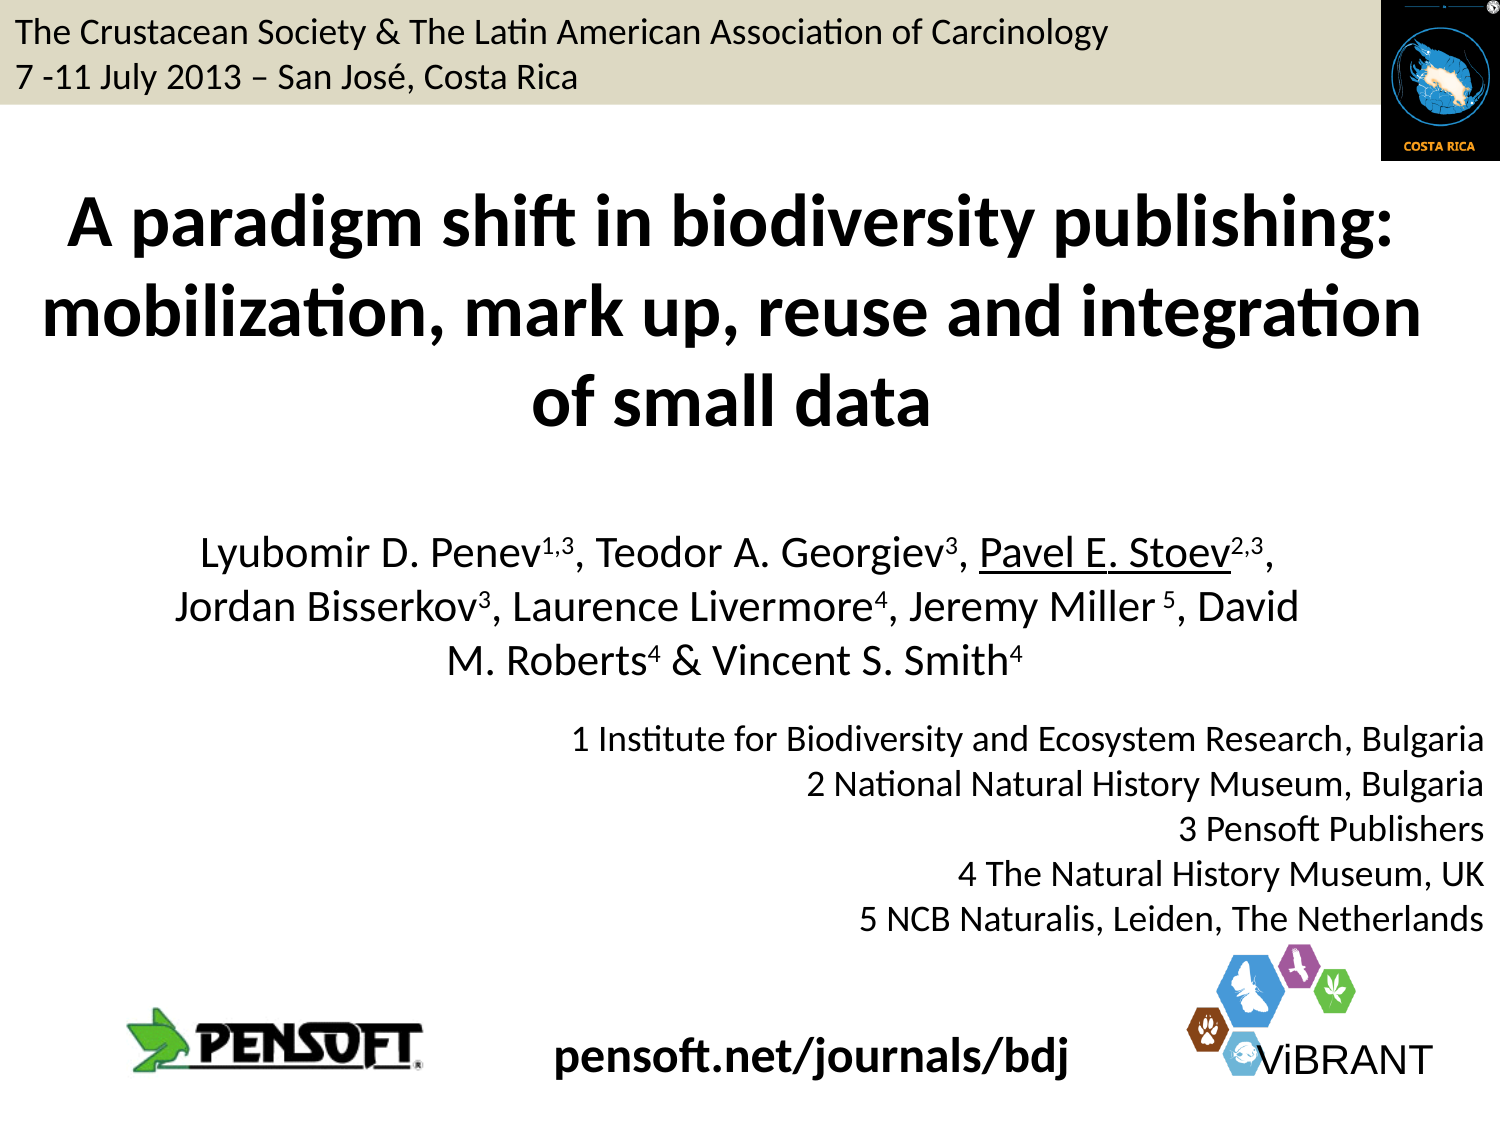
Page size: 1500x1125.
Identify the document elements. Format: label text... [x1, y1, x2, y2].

picture [1381, 0, 1500, 162]
text_box pensoft.net/journals/bdj [538, 1015, 1086, 1090]
picture [123, 1006, 438, 1091]
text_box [1186, 944, 1407, 1107]
text_box 1 Institute for Biodiversity and Ecosystem Research, Bulgaria 2 National Natural History Museum, Bulgaria 3 Pensoft Publishers 4 The Natural History Museum, UK 5 NCB Naturalis, Leiden, The Netherlands [354, 706, 1500, 947]
subtitle Lyubomir D. Penev1,3, Teodor A. Georgiev3, Pavel E. Stoev2,3, Jordan Bisserkov3, Laurence Livermore4, Jeremy Miller 5, David M. Roberts4 & Vincent S. Smith4 [135, 515, 1340, 693]
title A paradigm shift in biodiversity publishing: mobilization, mark up, reuse and integration of small data [0, 149, 1465, 465]
text_box The Crustacean Society & The Latin American Association of Carcinology 7 -11 July 2013 – San José, Costa Rica [0, 0, 1379, 105]
